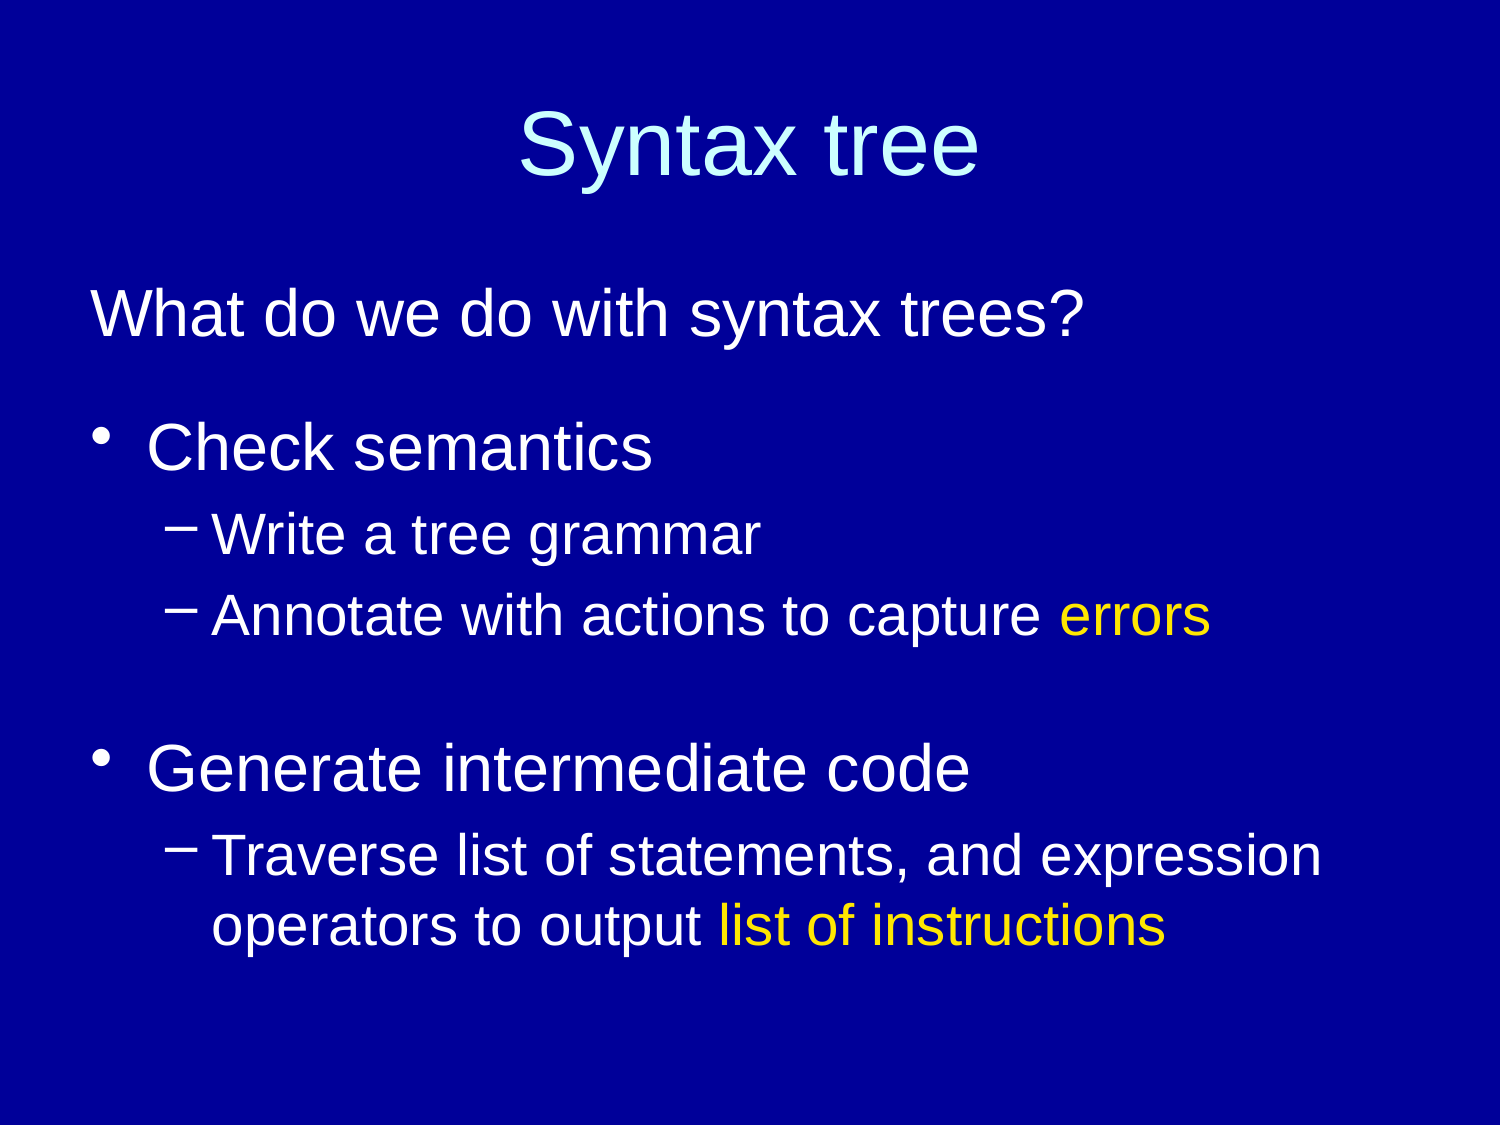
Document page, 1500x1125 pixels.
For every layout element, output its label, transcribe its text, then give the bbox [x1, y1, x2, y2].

list What do we do with syntax trees? Check semantics Write a tree grammar Annotate with actions to capture errors Generate intermediate code Traverse list of statements, and expression operators to output list of instructions [75, 262, 1425, 1005]
title Syntax tree [75, 45, 1425, 233]
